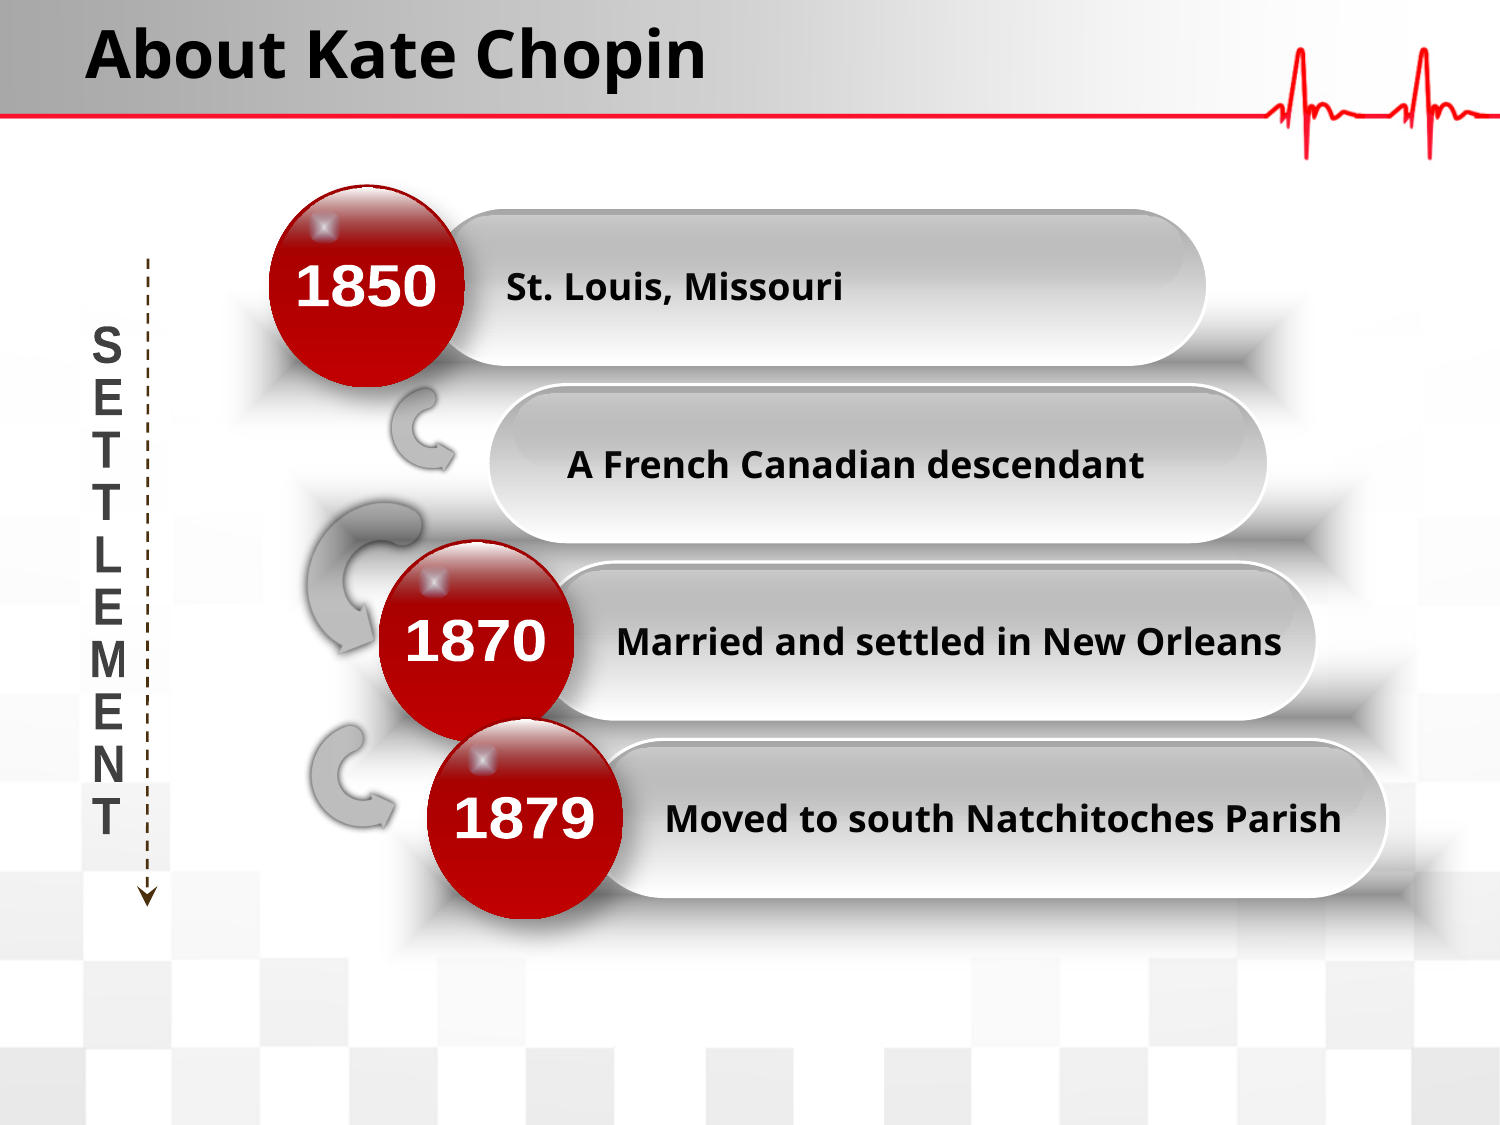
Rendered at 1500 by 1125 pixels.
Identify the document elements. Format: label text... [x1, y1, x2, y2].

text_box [88, 184, 1475, 971]
picture [0, 0, 1500, 1125]
title About Kate Chopin [70, 24, 1421, 80]
